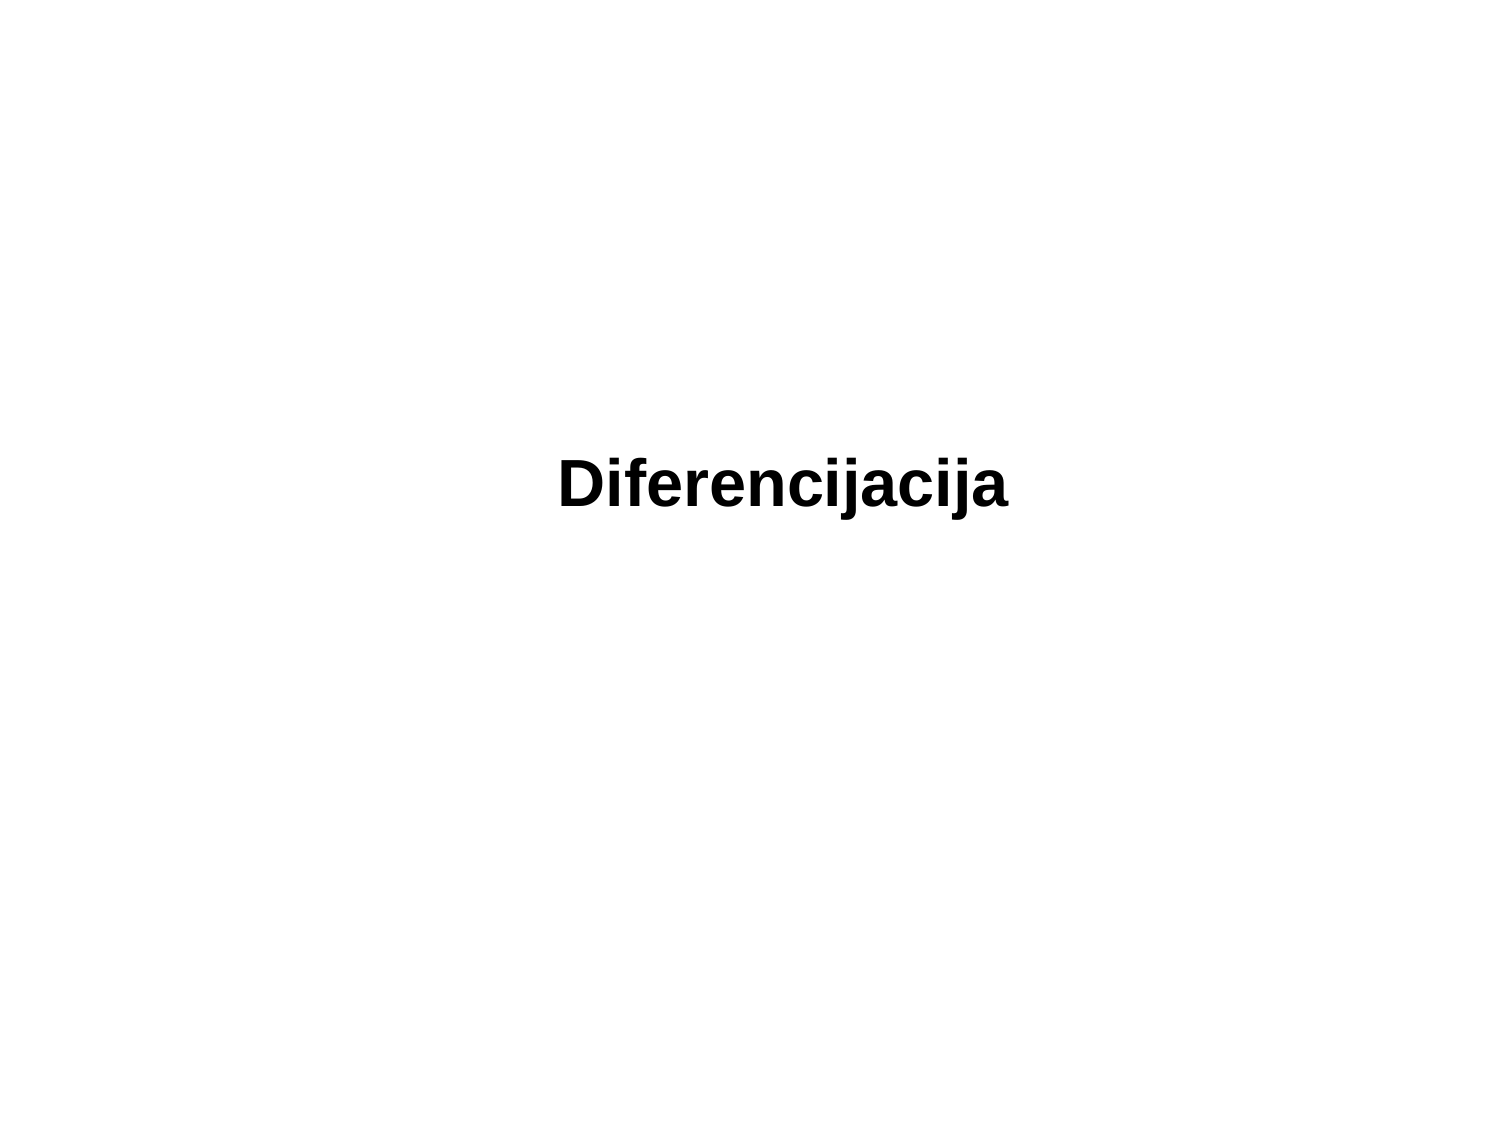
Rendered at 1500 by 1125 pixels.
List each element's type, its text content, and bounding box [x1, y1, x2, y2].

text_box Diferencijacija [542, 432, 1025, 528]
